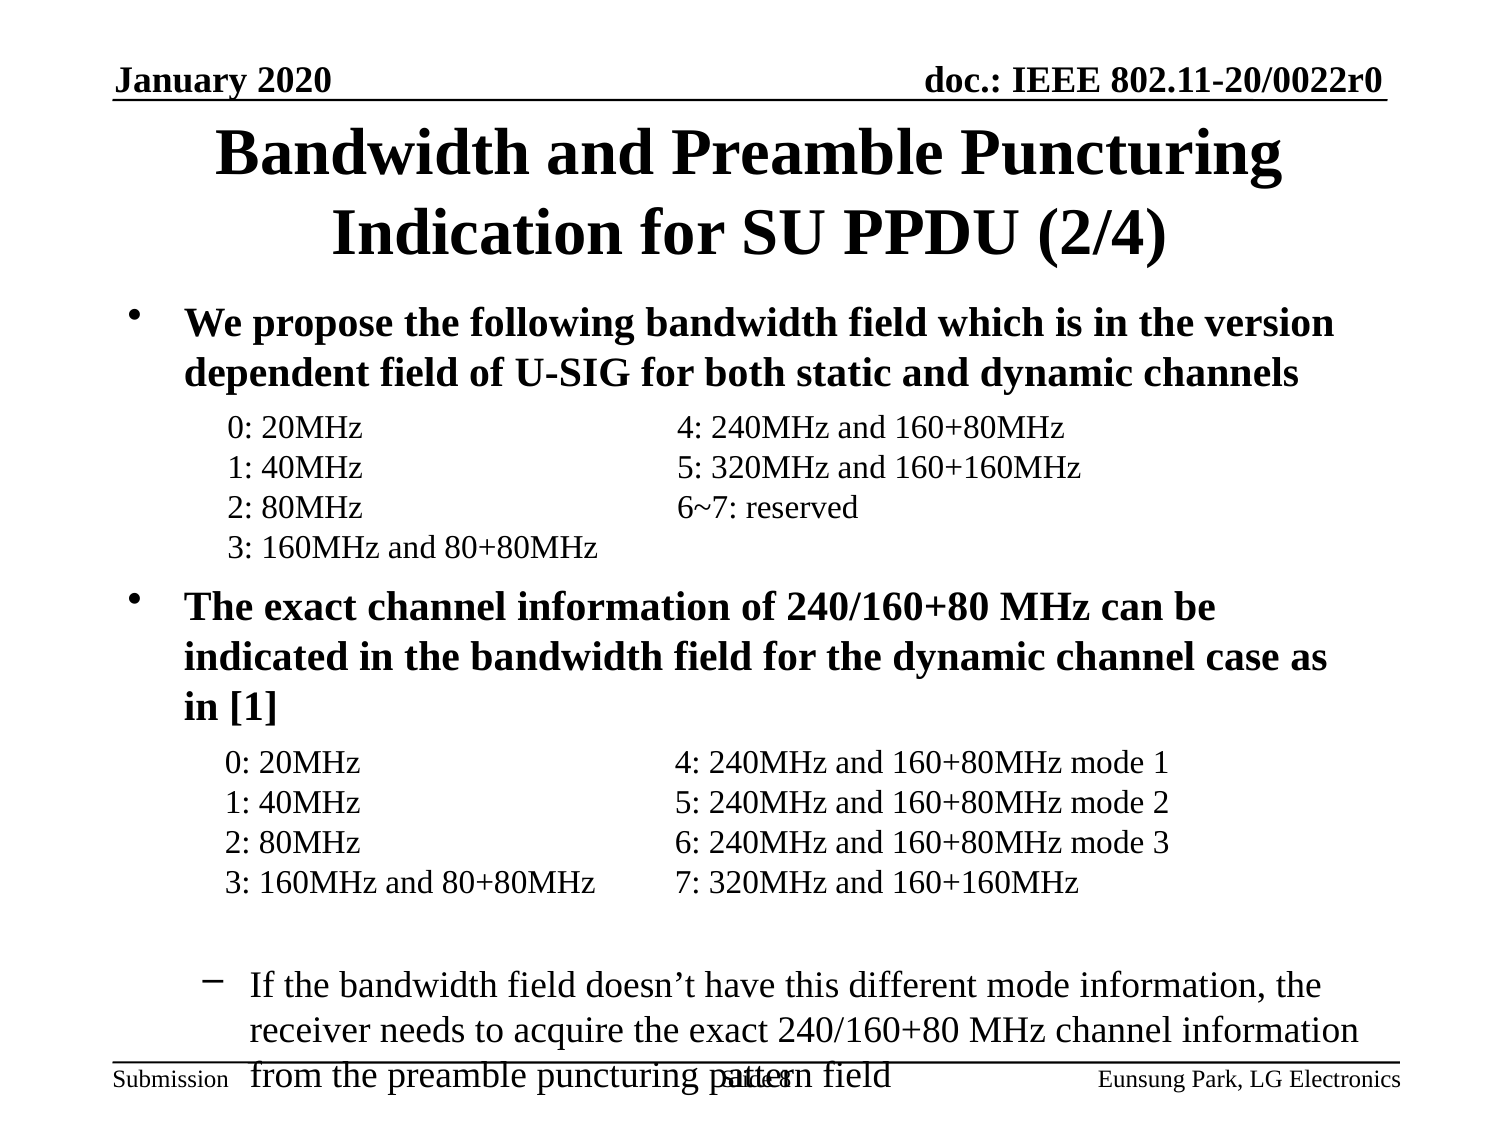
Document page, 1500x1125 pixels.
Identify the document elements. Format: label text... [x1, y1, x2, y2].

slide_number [114, 54, 335, 101]
footer Eunsung Park, LG Electronics [1038, 1061, 1402, 1093]
text_box 0: 20MHz 1: 40MHz 2: 80MHz 3: 160MHz and 80+80MHz [137, 398, 638, 573]
text_box 4: 240MHz and 160+80MHz 5: 320MHz and 160+160MHz 6~7: reserved [587, 398, 1100, 533]
title Bandwidth and Preamble Puncturing Indication for SU PPDU (2/4) [112, 112, 1388, 263]
slide_number Slide 8 [712, 1061, 800, 1093]
text_box 4: 240MHz and 160+80MHz mode 1 5: 240MHz and 160+80MHz mode 2 6: 240MHz and 160+80MHz mode 3 7: 320MHz and 160+160MHz [585, 732, 1238, 908]
text_box 0: 20MHz 1: 40MHz 2: 80MHz 3: 160MHz and 80+80MHz [135, 732, 585, 908]
list We propose the following bandwidth field which is in the version dependent field of U-SIG for both static and dynamic channels The exact channel information of 240/160+80 MHz can be indicated in the bandwidth field for the dynamic channel case as in [1] If the bandwidth field doesn’t have this different mode information, the receiver needs to acquire the exact 240/160+80 MHz channel information from the preamble puncturing pattern field [112, 287, 1388, 1000]
